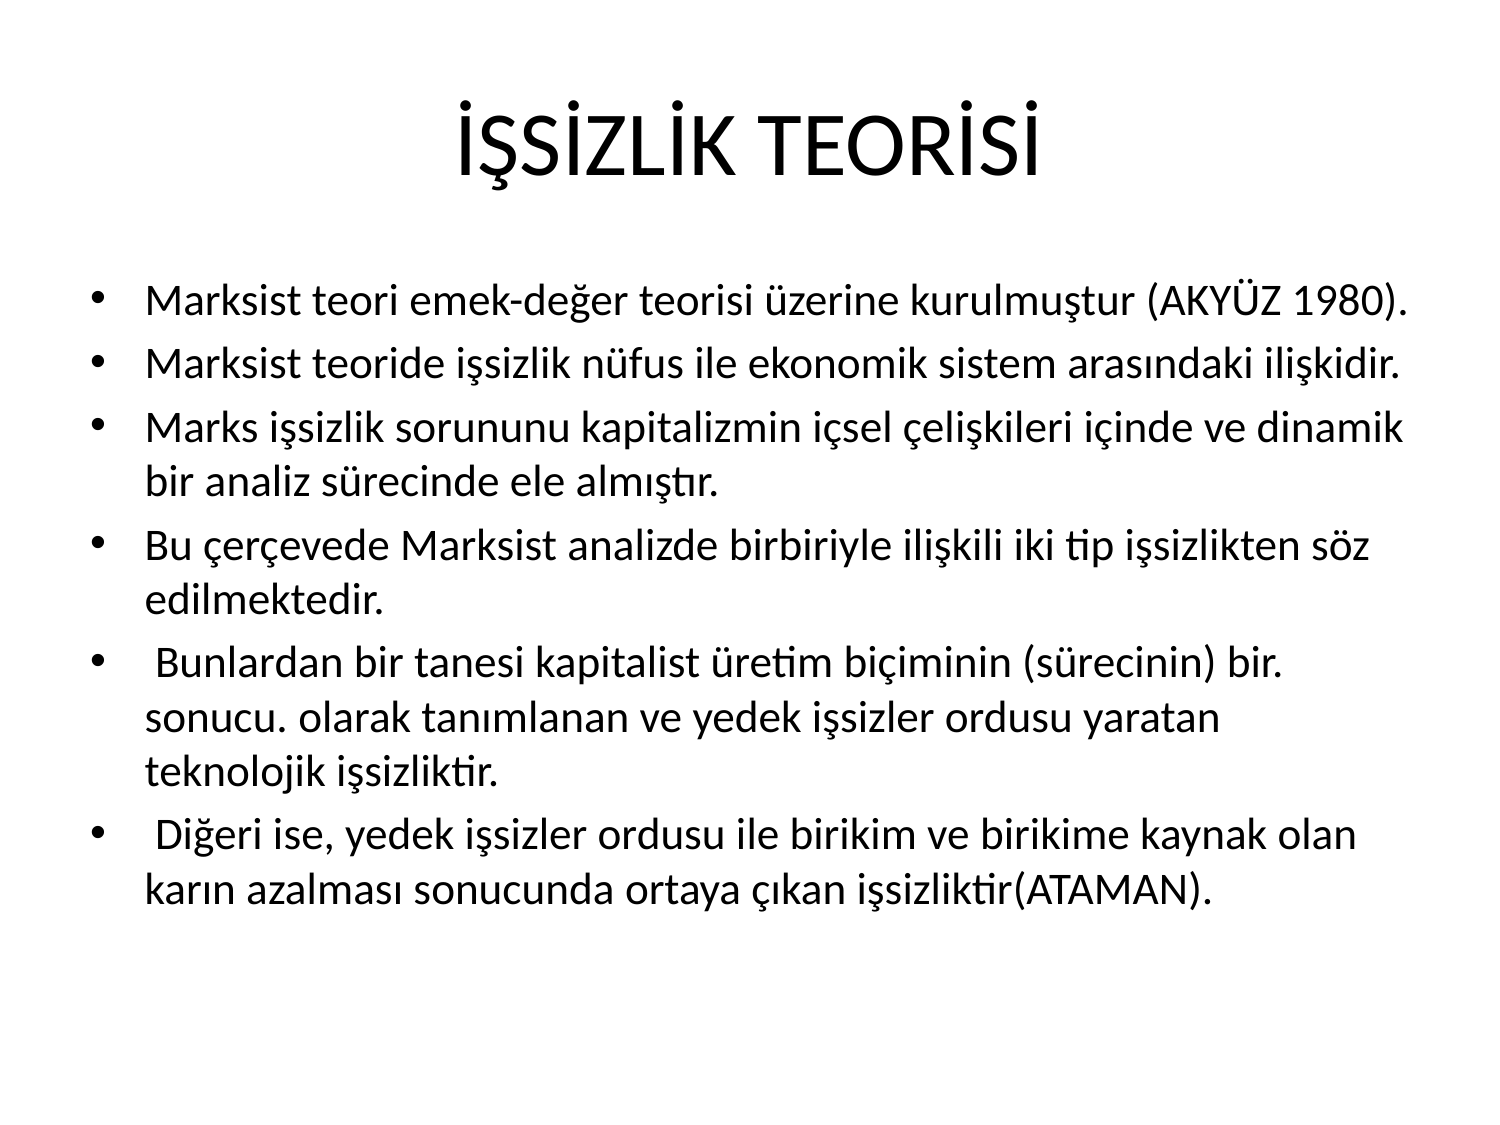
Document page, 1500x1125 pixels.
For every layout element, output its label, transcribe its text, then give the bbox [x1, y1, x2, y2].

title İŞSİZLİK TEORİSİ [75, 45, 1425, 233]
list Marksist teori emek-değer teorisi üzerine kurulmuştur (AKYÜZ 1980). Marksist teoride işsizlik nüfus ile ekonomik sistem arasındaki ilişkidir. Marks işsizlik sorununu kapitalizmin içsel çelişkileri içinde ve dinamik bir analiz sürecinde ele almıştır. Bu çerçevede Marksist analizde birbiriyle ilişkili iki tip işsizlikten söz edilmektedir. Bunlardan bir tanesi kapitalist üretim biçiminin (sürecinin) bir. sonucu. olarak tanımlanan ve yedek işsizler ordusu yaratan teknolojik işsizliktir. Diğeri ise, yedek işsizler ordusu ile birikim ve birikime kaynak olan karın azalması sonucunda ortaya çıkan işsizliktir(ATAMAN). [75, 262, 1425, 1005]
